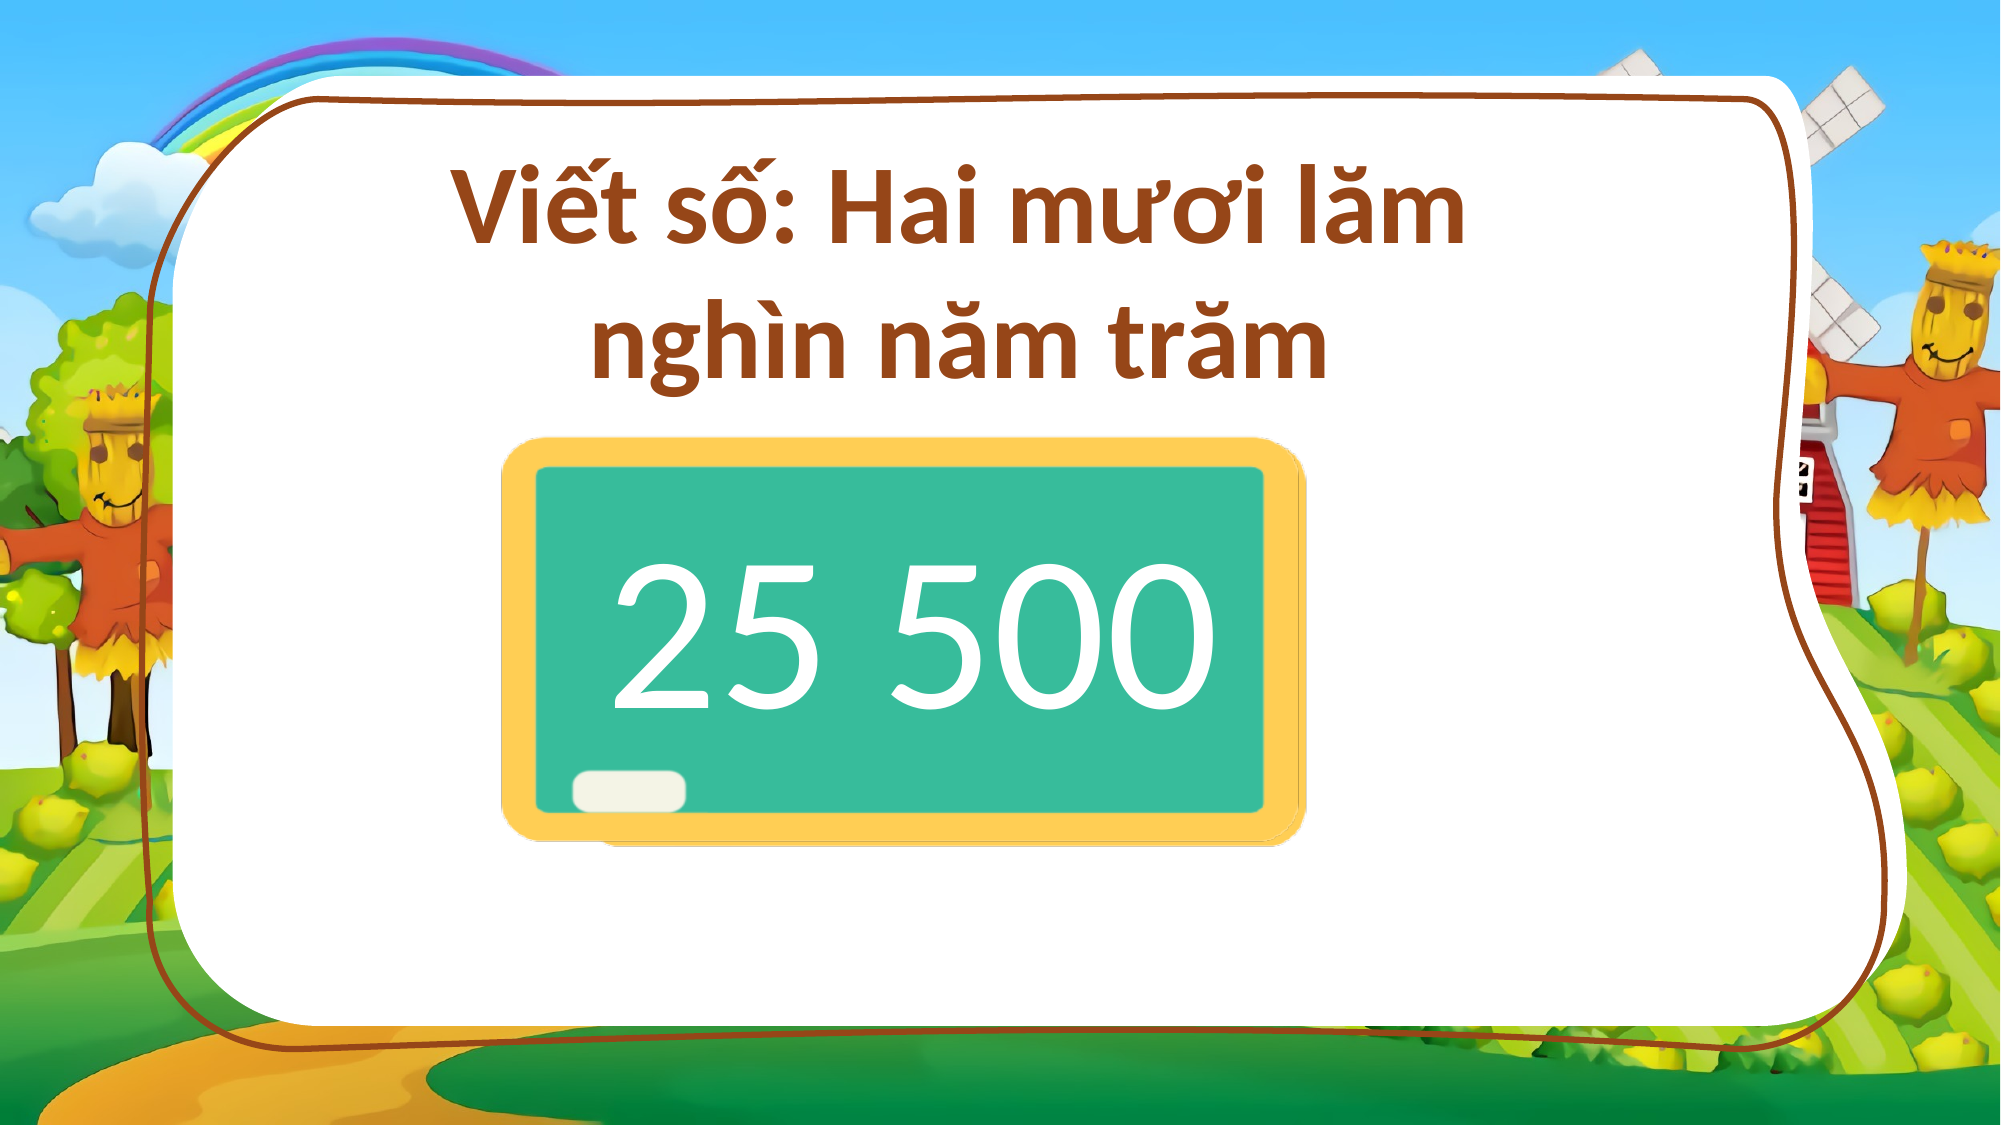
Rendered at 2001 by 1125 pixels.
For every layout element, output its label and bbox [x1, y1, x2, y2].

text_box [446, 385, 1379, 863]
picture [0, 0, 2001, 1125]
text_box [149, 75, 1908, 1050]
